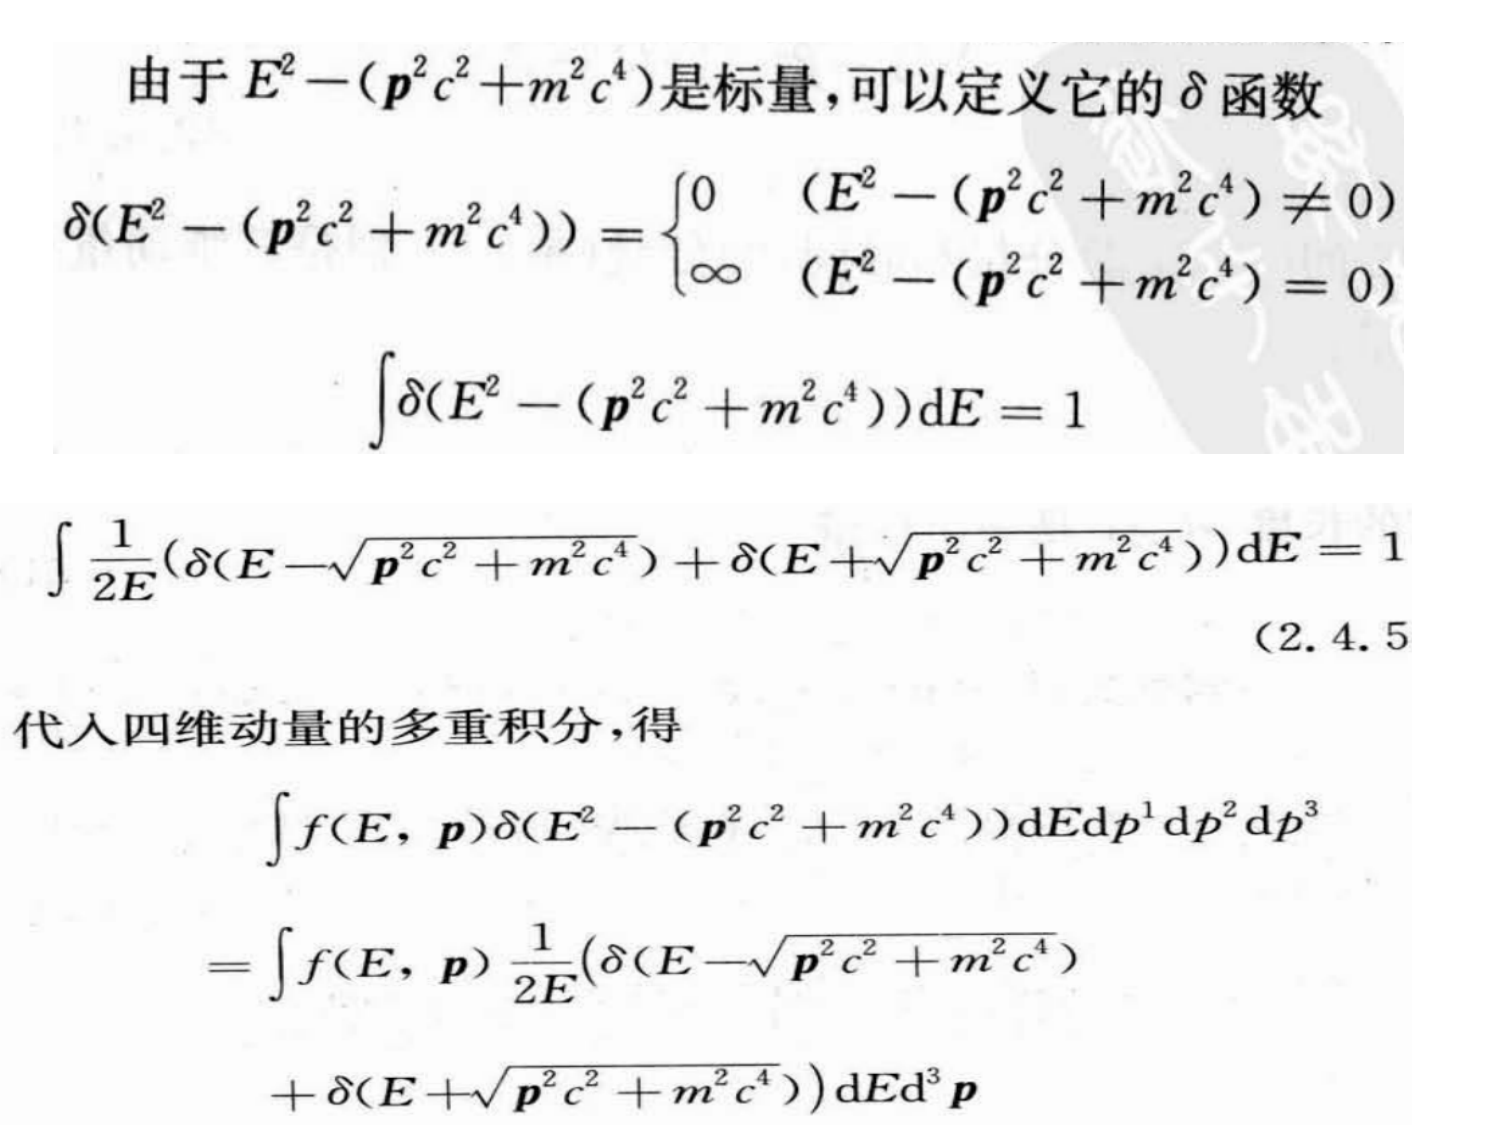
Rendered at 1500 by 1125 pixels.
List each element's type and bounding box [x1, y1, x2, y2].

list [52, 42, 1404, 454]
picture [0, 503, 1412, 1125]
